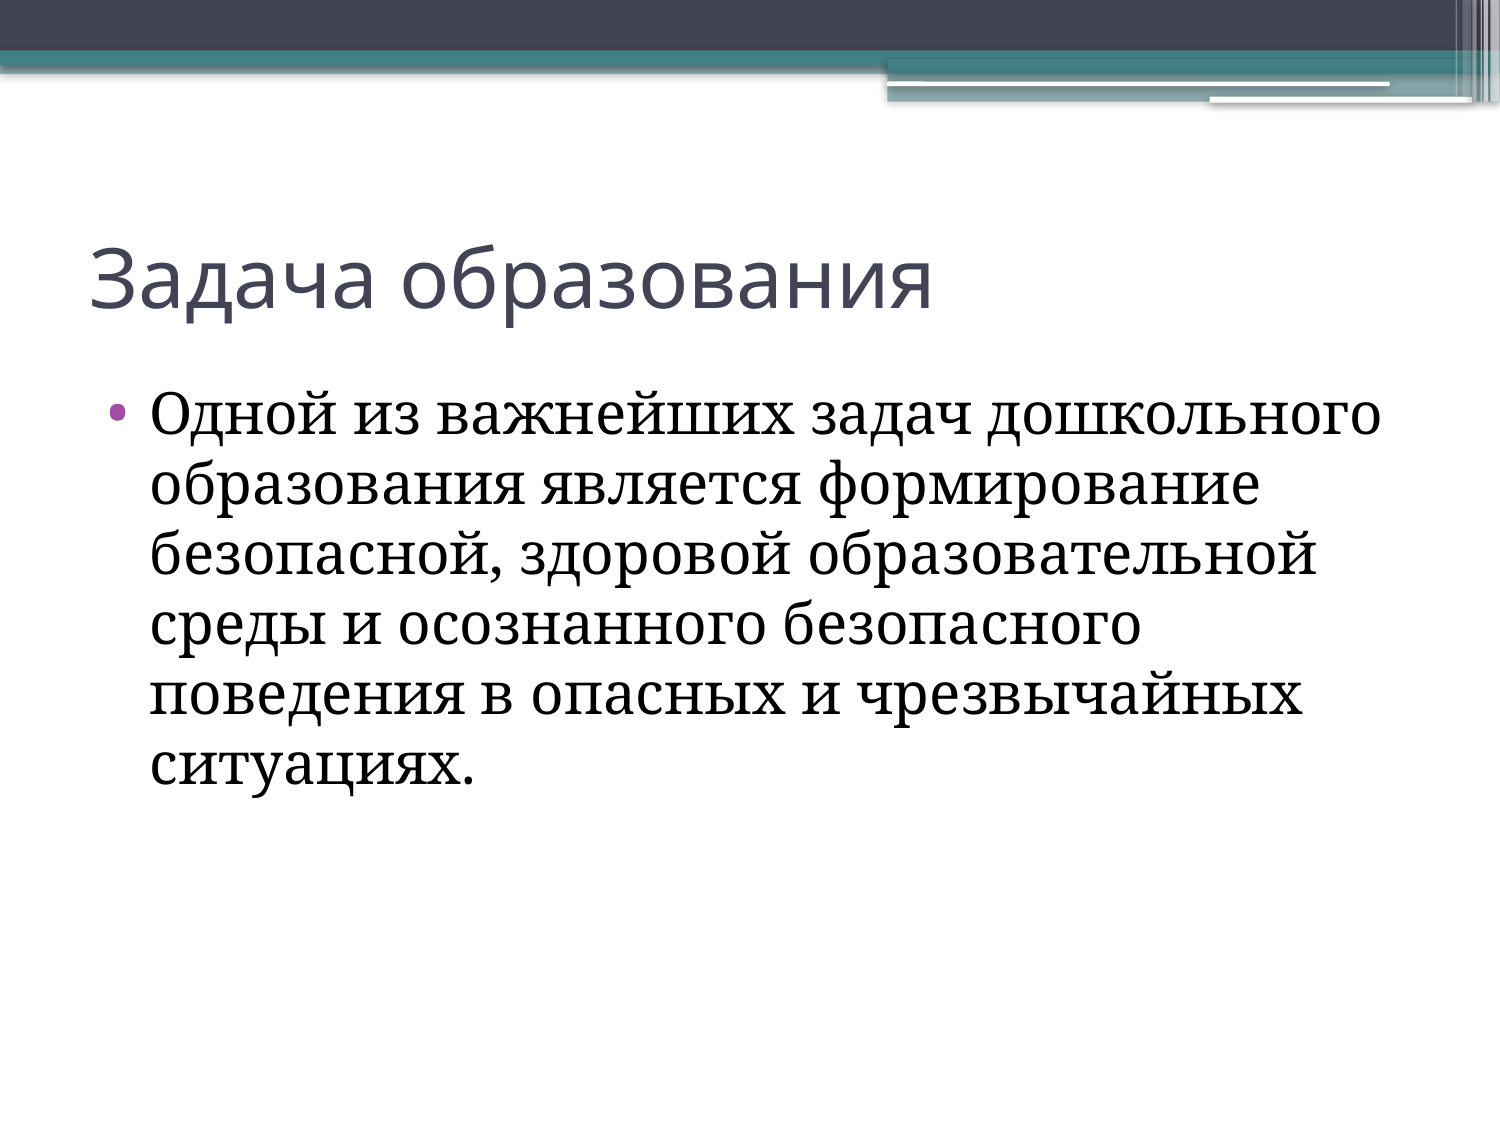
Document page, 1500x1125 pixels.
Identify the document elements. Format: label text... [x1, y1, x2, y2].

list Одной из важнейших задач дошкольного образования является формирование безопасной, здоровой образовательной среды и осознанного безопасного поведения в опасных и чрезвычайных ситуациях. [75, 368, 1425, 1079]
title Задача образования [75, 187, 1425, 363]
